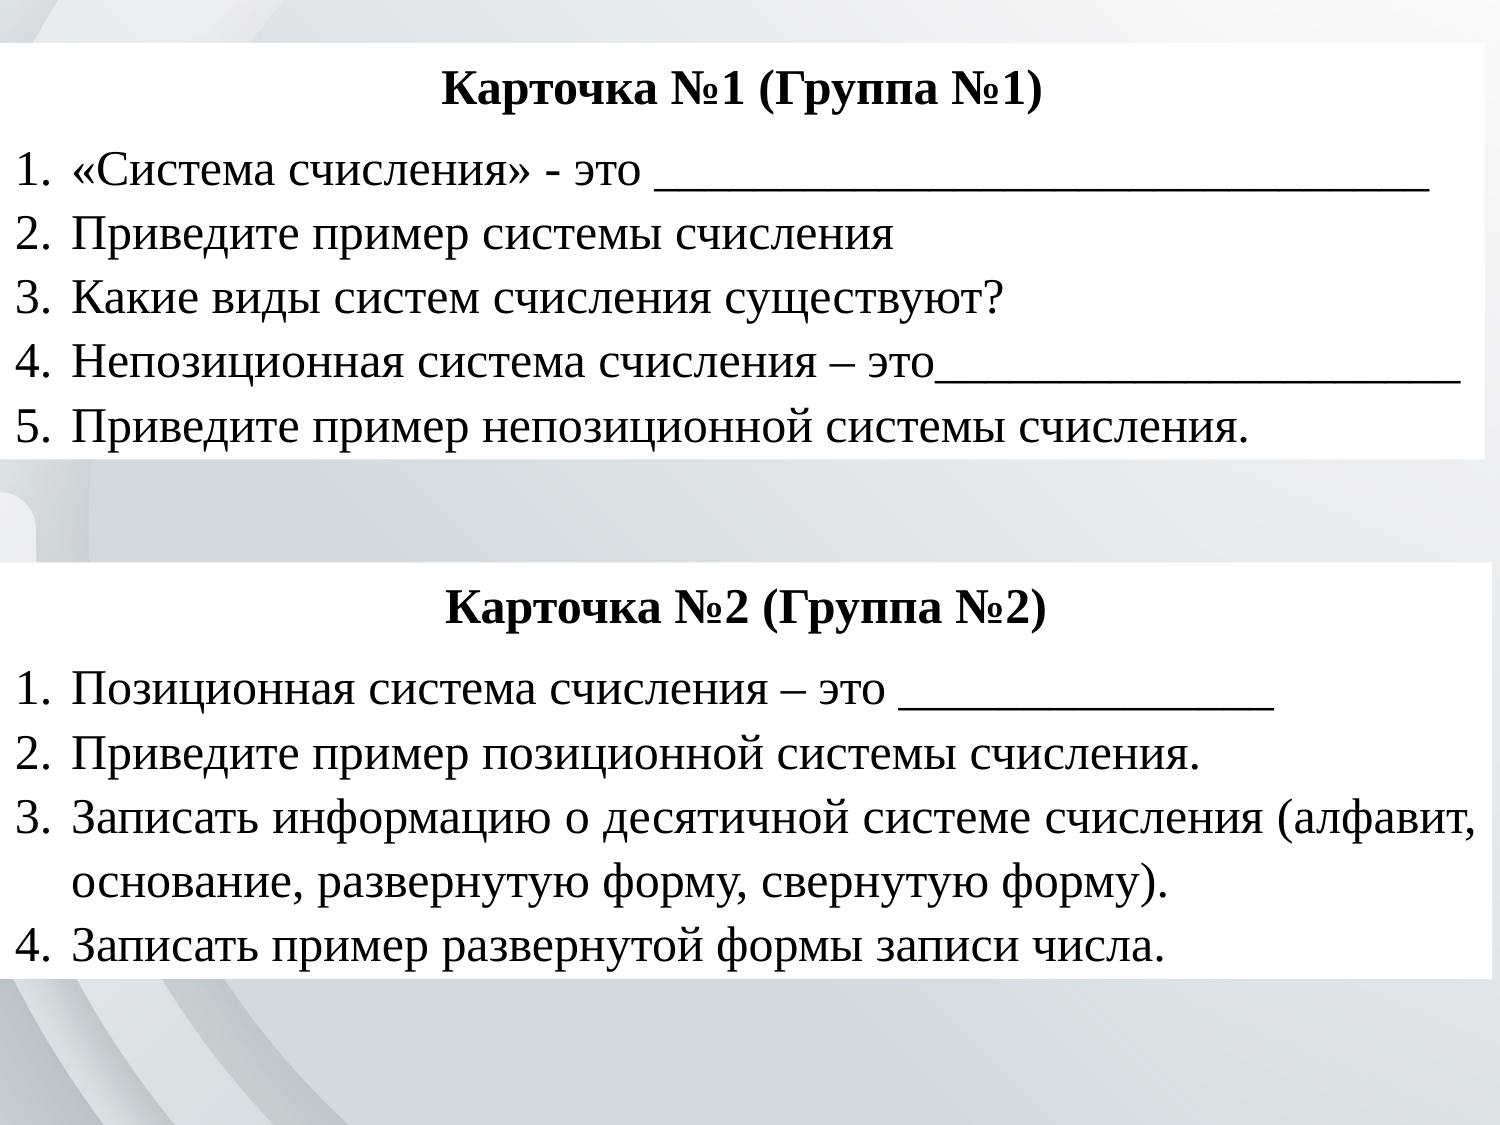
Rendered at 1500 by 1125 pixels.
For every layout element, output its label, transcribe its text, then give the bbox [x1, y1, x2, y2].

text_box Карточка №2 (Группа №2) Позиционная система счисления – это _______________ Приведите пример позиционной системы счисления. Записать информацию о десятичной системе счисления (алфавит, основание, развернутую форму, свернутую форму). Записать пример развернутой формы записи числа. [0, 562, 1493, 979]
picture [0, 0, 1500, 1125]
text_box Карточка №1 (Группа №1) «Система счисления» - это _______________________________ Приведите пример системы счисления Какие виды систем счисления существуют? Непозиционная система счисления – это_____________________ Приведите пример непозиционной системы счисления. [0, 42, 1485, 460]
